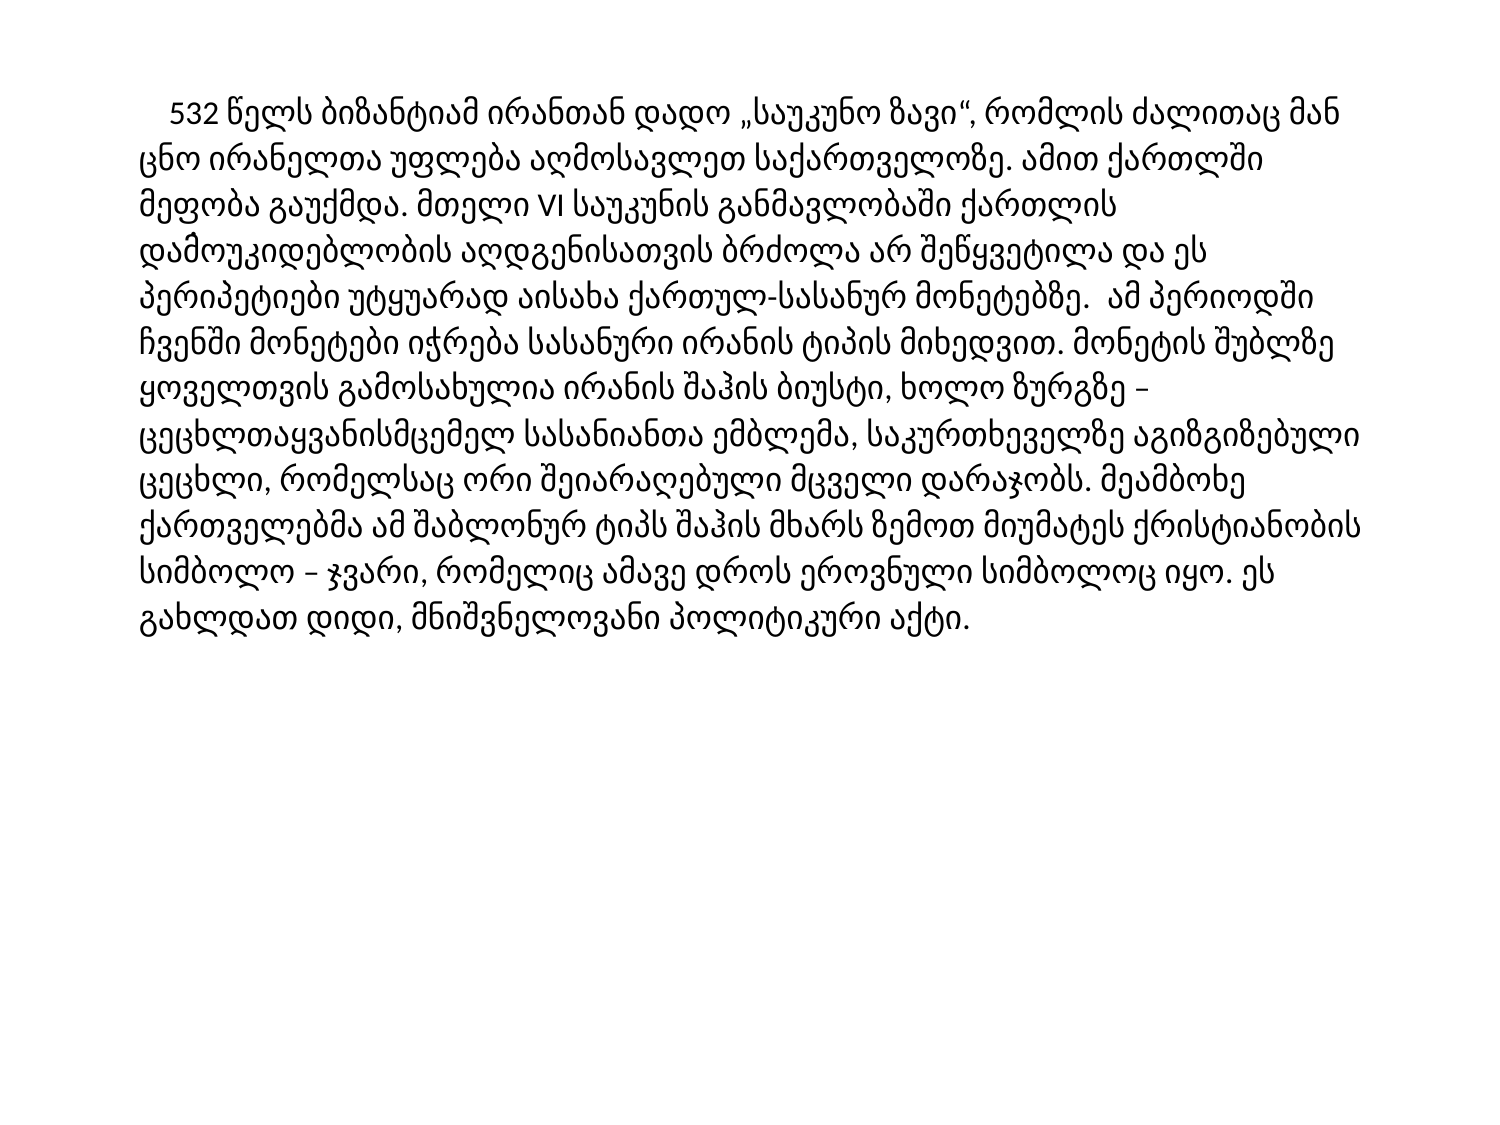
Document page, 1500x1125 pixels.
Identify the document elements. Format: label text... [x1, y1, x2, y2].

text_box 532 წელს ბიზანტიამ ირანთან დადო „საუკუნო ზავი“, რომლის ძალითაც მან ცნო ირანელთა უფლება აღმოსავლეთ საქართველოზე. ამით ქართლში მეფობა გაუქმდა. მთელი VI საუკუნის განმავლობაში ქართლის დამოუკიდებლობის აღდგენისათვის ბრძოლა არ შეწყვეტილა და ეს პერიპეტიები უტყუარად აისახა ქართულ-სასანურ მონეტებზე. ამ პერიოდში ჩვენში მონეტები იჭრება სასანური ირანის ტიპის მიხედვით. მონეტის შუბლზე ყოველთვის გამოსახულია ირანის შაჰის ბიუსტი, ხოლო ზურგზე – ცეცხლთაყვანისმცემელ სასანიანთა ემბლემა, საკურთხეველზე აგიზგიზებული ცეცხლი, რომელსაც ორი შეიარაღებული მცველი დარაჯობს. მეამბოხე ქართველებმა ამ შაბლონურ ტიპს შაჰის მხარს ზემოთ მიუმატეს ქრისტიანობის სიმბოლო – ჯვარი, რომელიც ამავე დროს ეროვნული სიმბოლოც იყო. ეს გახლდათ დიდი, მნიშვნელოვანი პოლიტიკური აქტი. [123, 78, 1400, 644]
